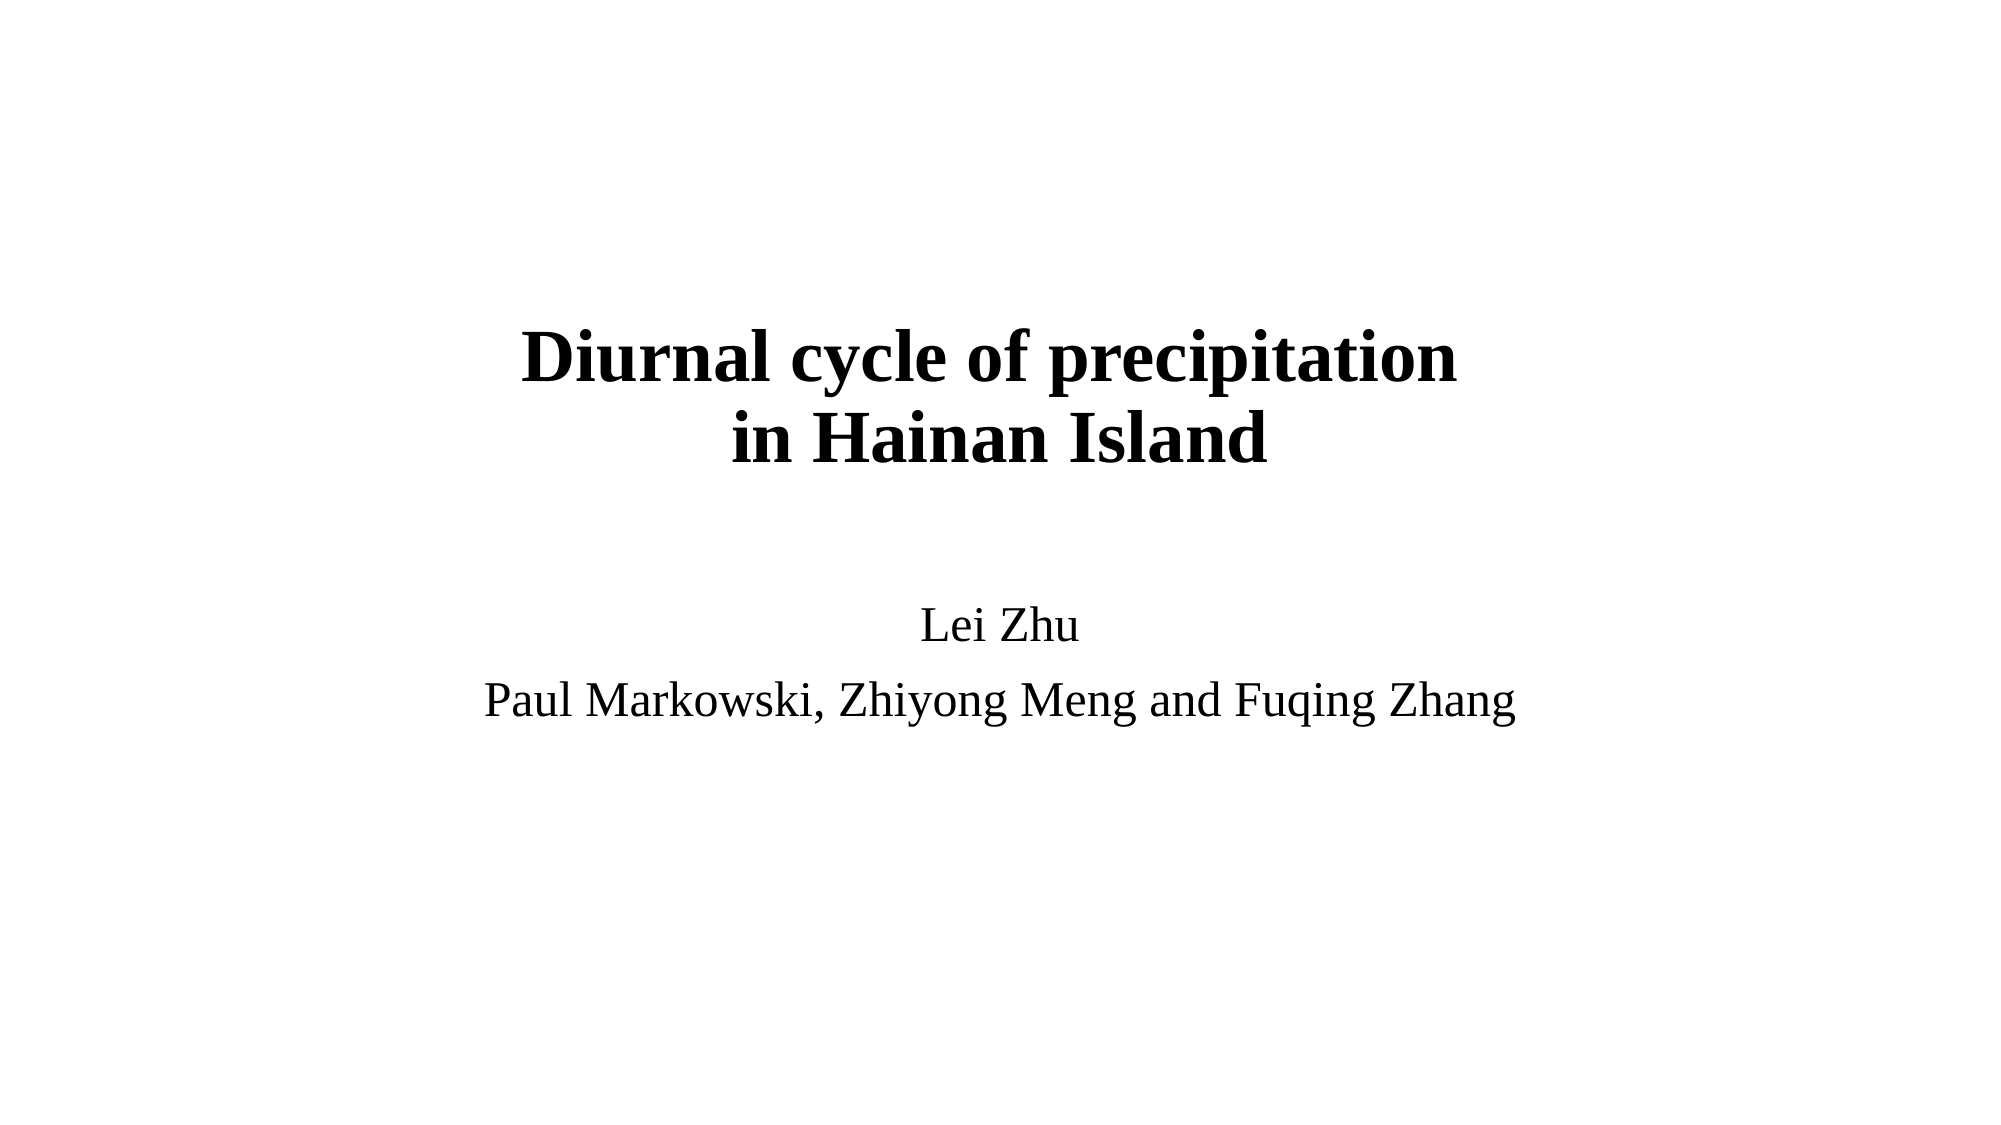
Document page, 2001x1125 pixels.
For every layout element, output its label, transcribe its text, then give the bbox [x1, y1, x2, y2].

subtitle Lei Zhu Paul Markowski, Zhiyong Meng and Fuqing Zhang [249, 590, 1750, 863]
title Diurnal cycle of precipitation in Hainan Island [249, 184, 1750, 576]
